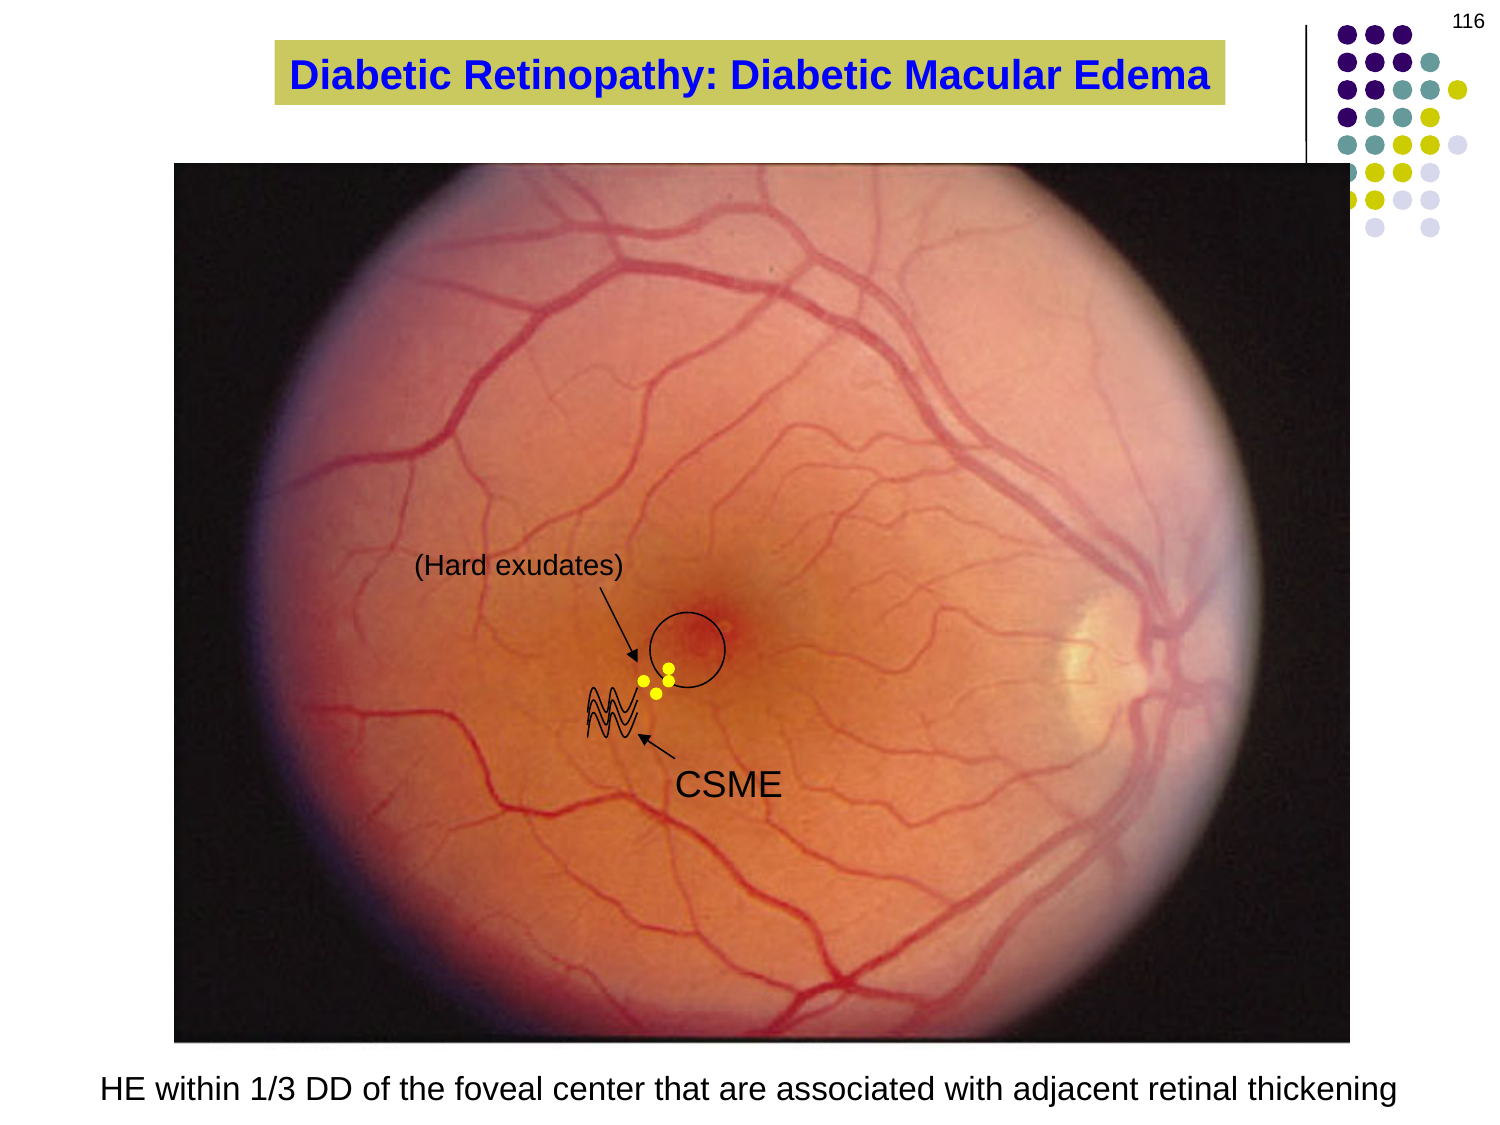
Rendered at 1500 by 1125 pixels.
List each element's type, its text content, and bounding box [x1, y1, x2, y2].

picture [174, 163, 1351, 1125]
text_box HE within 1/3 DD of the foveal center that are associated with adjacent retinal thickening [1354, 1049, 1413, 1125]
text_box HE within 1/3 DD of the foveal center that are associated with adjacent retinal thickening [87, 1049, 169, 1125]
text_box Diabetic Retinopathy: Diabetic Macular Edema [274, 40, 1226, 105]
slide_number 116 [1149, 0, 1500, 75]
